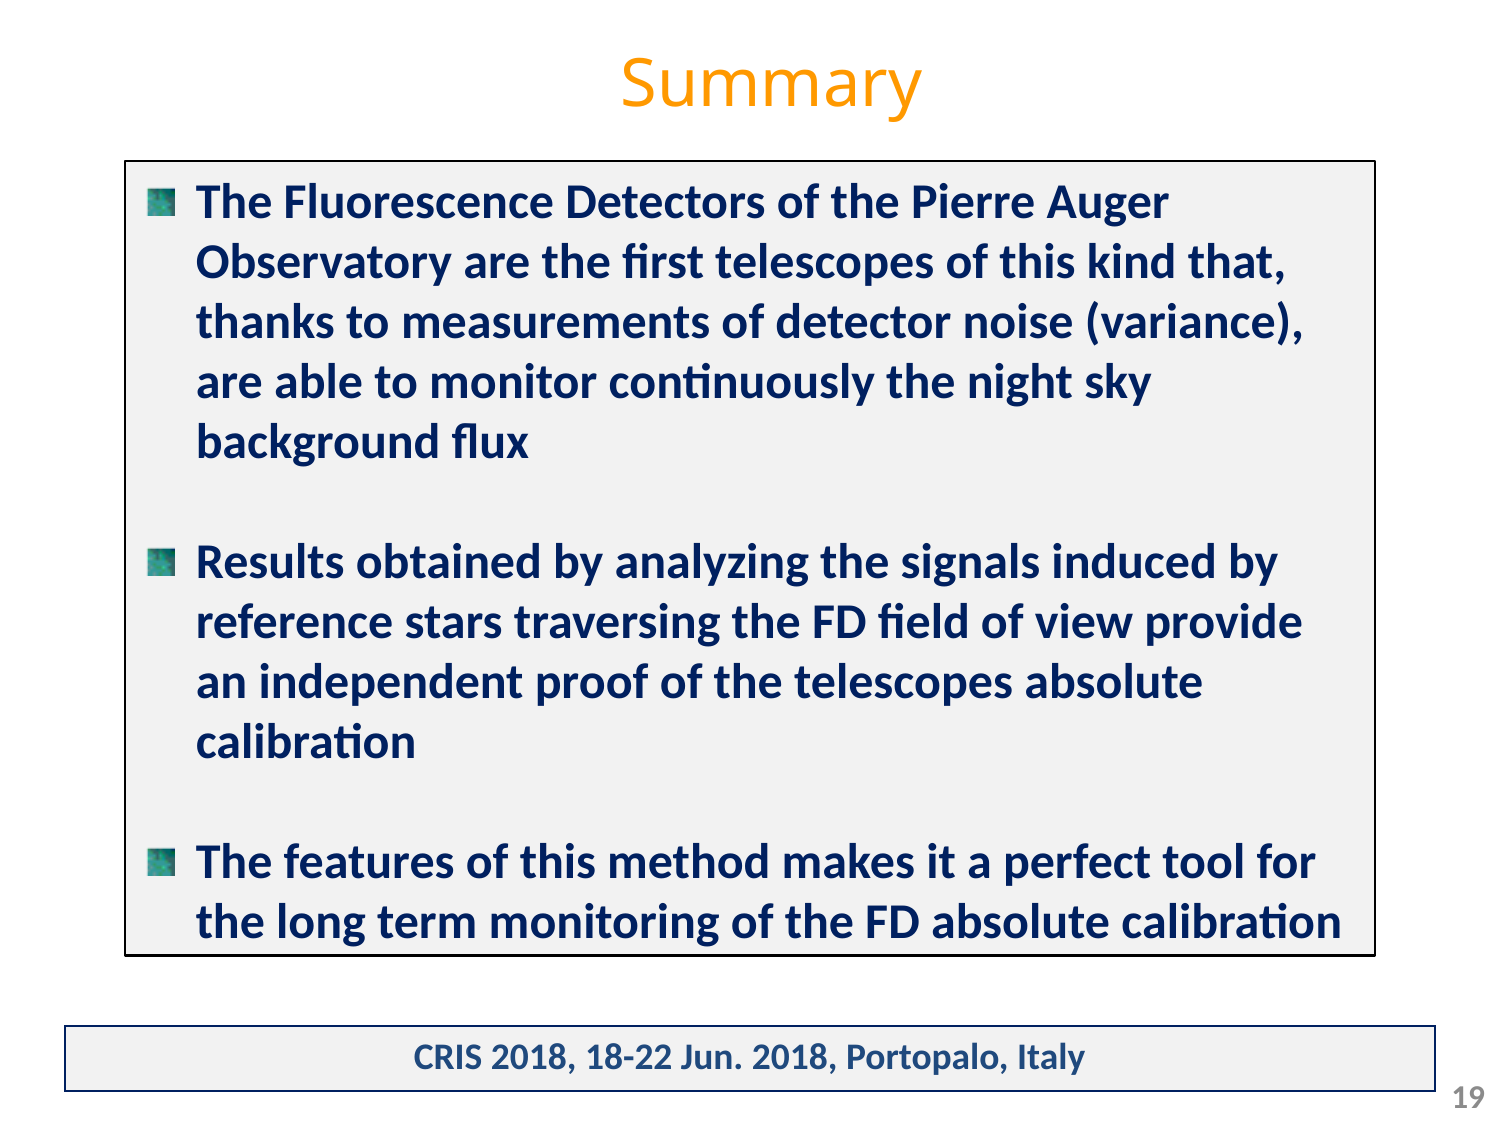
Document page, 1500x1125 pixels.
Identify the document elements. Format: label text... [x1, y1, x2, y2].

text_box CRIS 2018, 18-22 Jun. 2018, Portopalo, Italy [64, 1026, 1436, 1091]
picture [139, 180, 175, 216]
picture [139, 840, 175, 876]
text_box Summary [64, 32, 1478, 127]
slide_number 19 [1410, 1065, 1500, 1125]
text_box The Fluorescence Detectors of the Pierre Auger Observatory are the first telescopes of this kind that, thanks to measurements of detector noise (variance), are able to monitor continuously the night sky background flux Results obtained by analyzing the signals induced by reference stars traversing the FD field of view provide an independent proof of the telescopes absolute calibration The features of this method makes it a perfect tool for the long term monitoring of the FD absolute calibration [124, 160, 1376, 956]
picture [139, 540, 175, 576]
